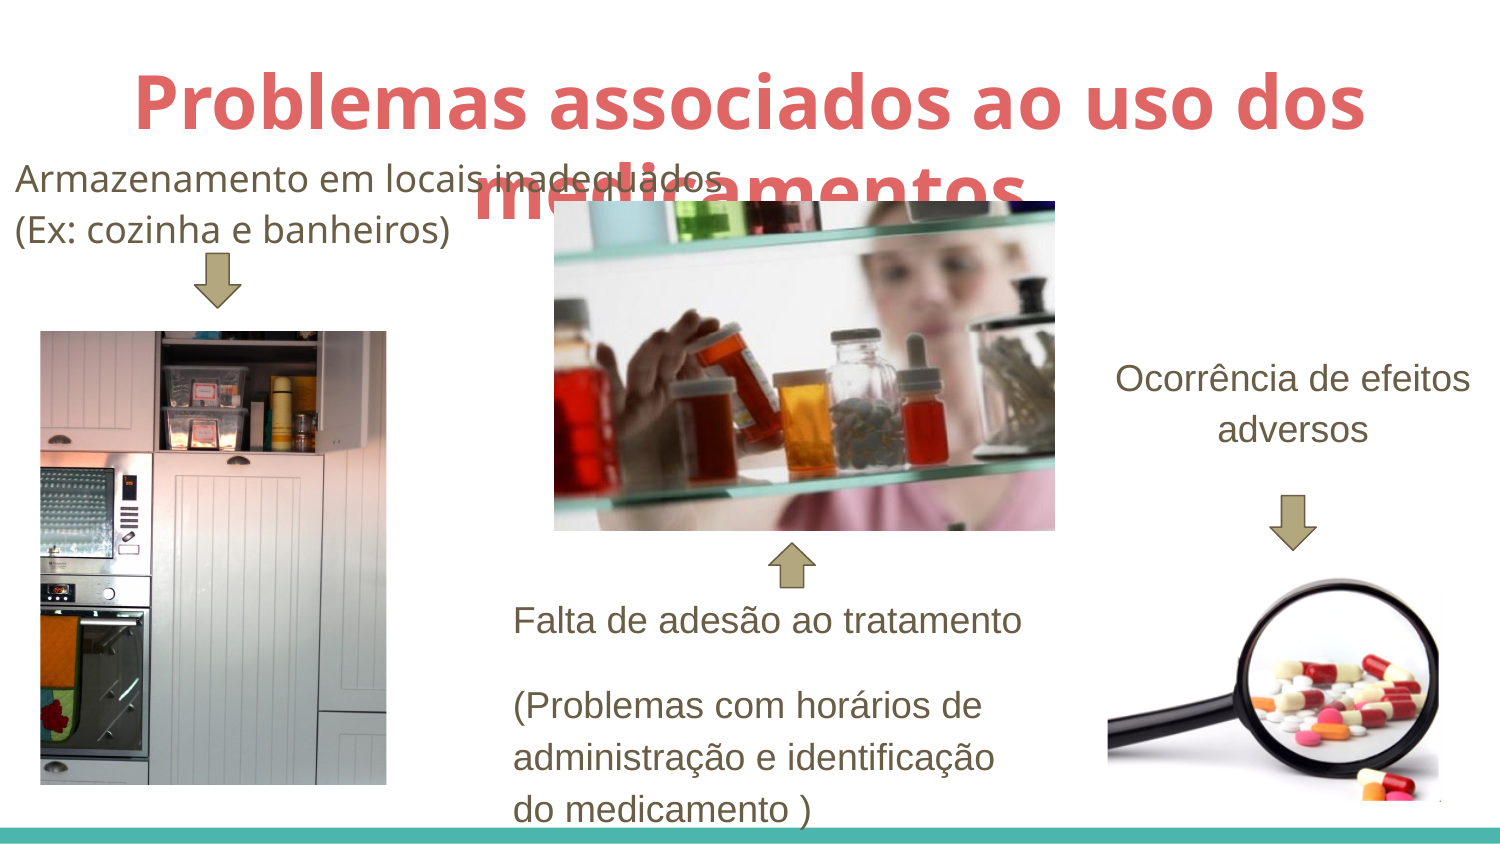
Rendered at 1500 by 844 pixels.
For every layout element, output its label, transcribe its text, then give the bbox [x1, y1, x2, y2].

list Armazenamento em locais inadequados (Ex: cozinha e banheiros) [0, 133, 757, 254]
text_box [768, 542, 816, 588]
text_box [1269, 495, 1317, 551]
picture [1107, 574, 1442, 802]
picture [40, 331, 387, 785]
text_box Falta de adesão ao tratamento (Problemas com horários de administração e identificação do medicamento ) [498, 574, 1042, 828]
text_box Ocorrência de efeitos adversos [1095, 331, 1491, 453]
picture [554, 201, 1055, 532]
text_box [194, 253, 241, 309]
title Problemas associados ao uso dos medicamentos [51, 39, 1449, 133]
